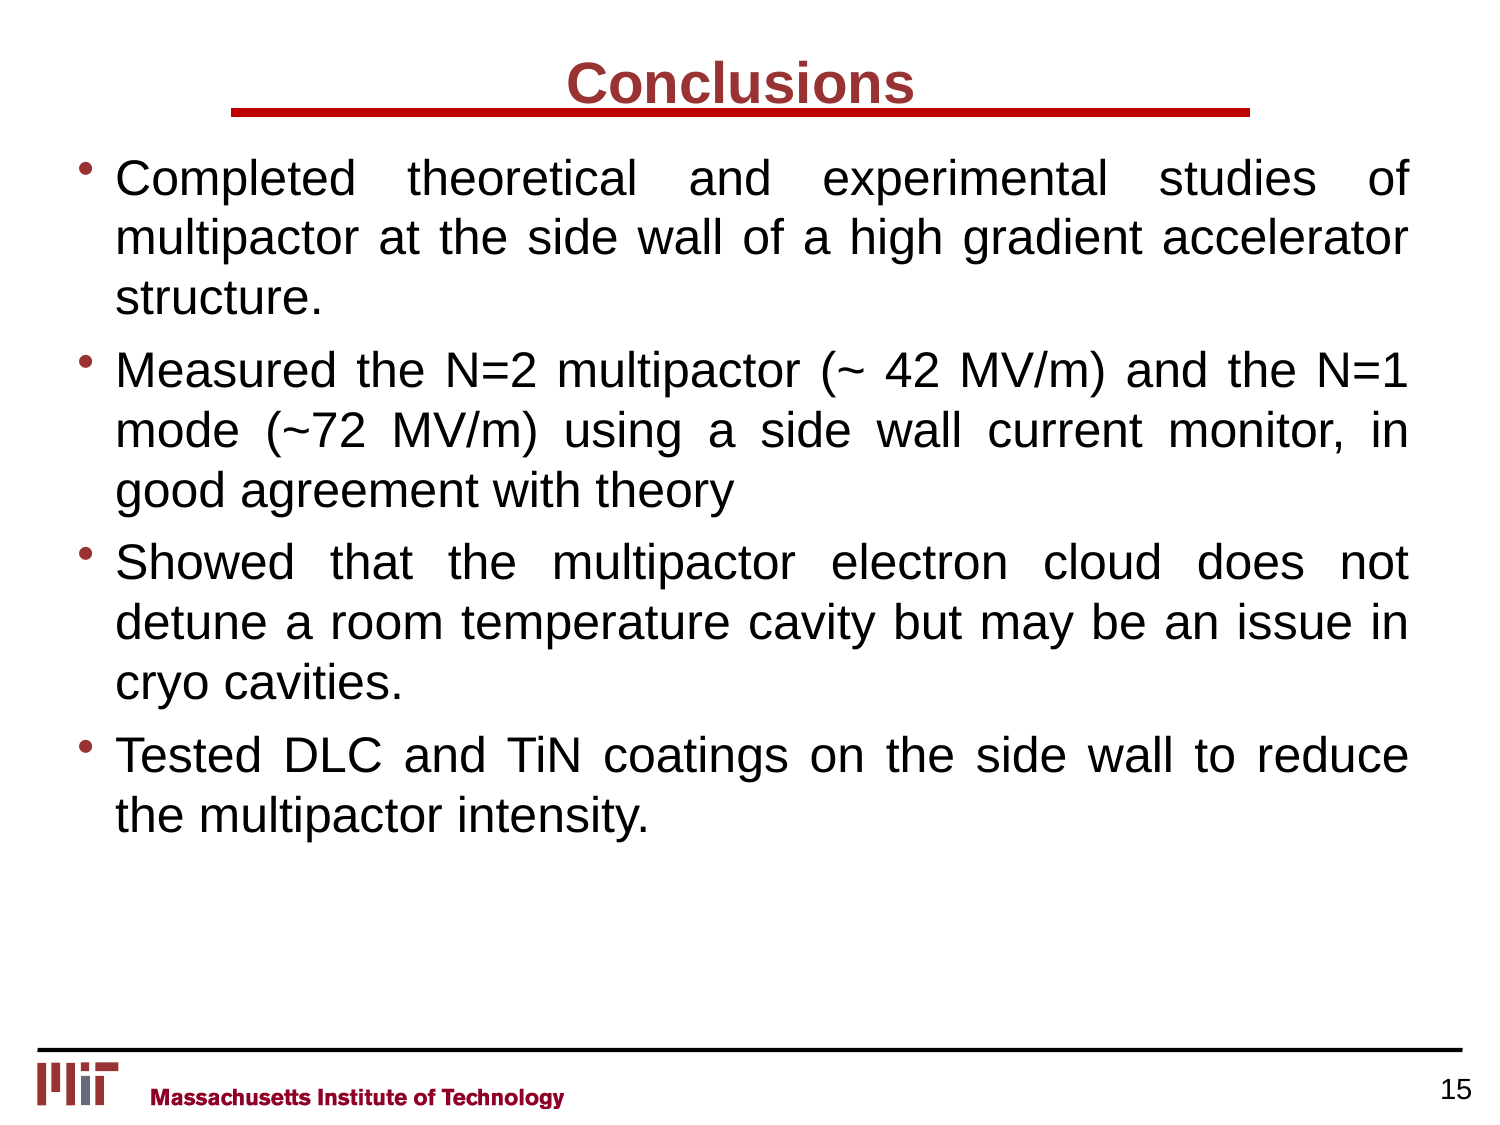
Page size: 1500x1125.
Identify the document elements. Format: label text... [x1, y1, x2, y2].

title Conclusions [230, 23, 1252, 137]
list Completed theoretical and experimental studies of multipactor at the side wall of a high gradient accelerator structure. Measured the N=2 multipactor (~ 42 MV/m) and the N=1 mode (~72 MV/m) using a side wall current monitor, in good agreement with theory Showed that the multipactor electron cloud does not detune a room temperature cavity but may be an issue in cryo cavities. Tested DLC and TiN coatings on the side wall to reduce the multipactor intensity. [62, 137, 1426, 926]
picture [135, 1064, 564, 1109]
